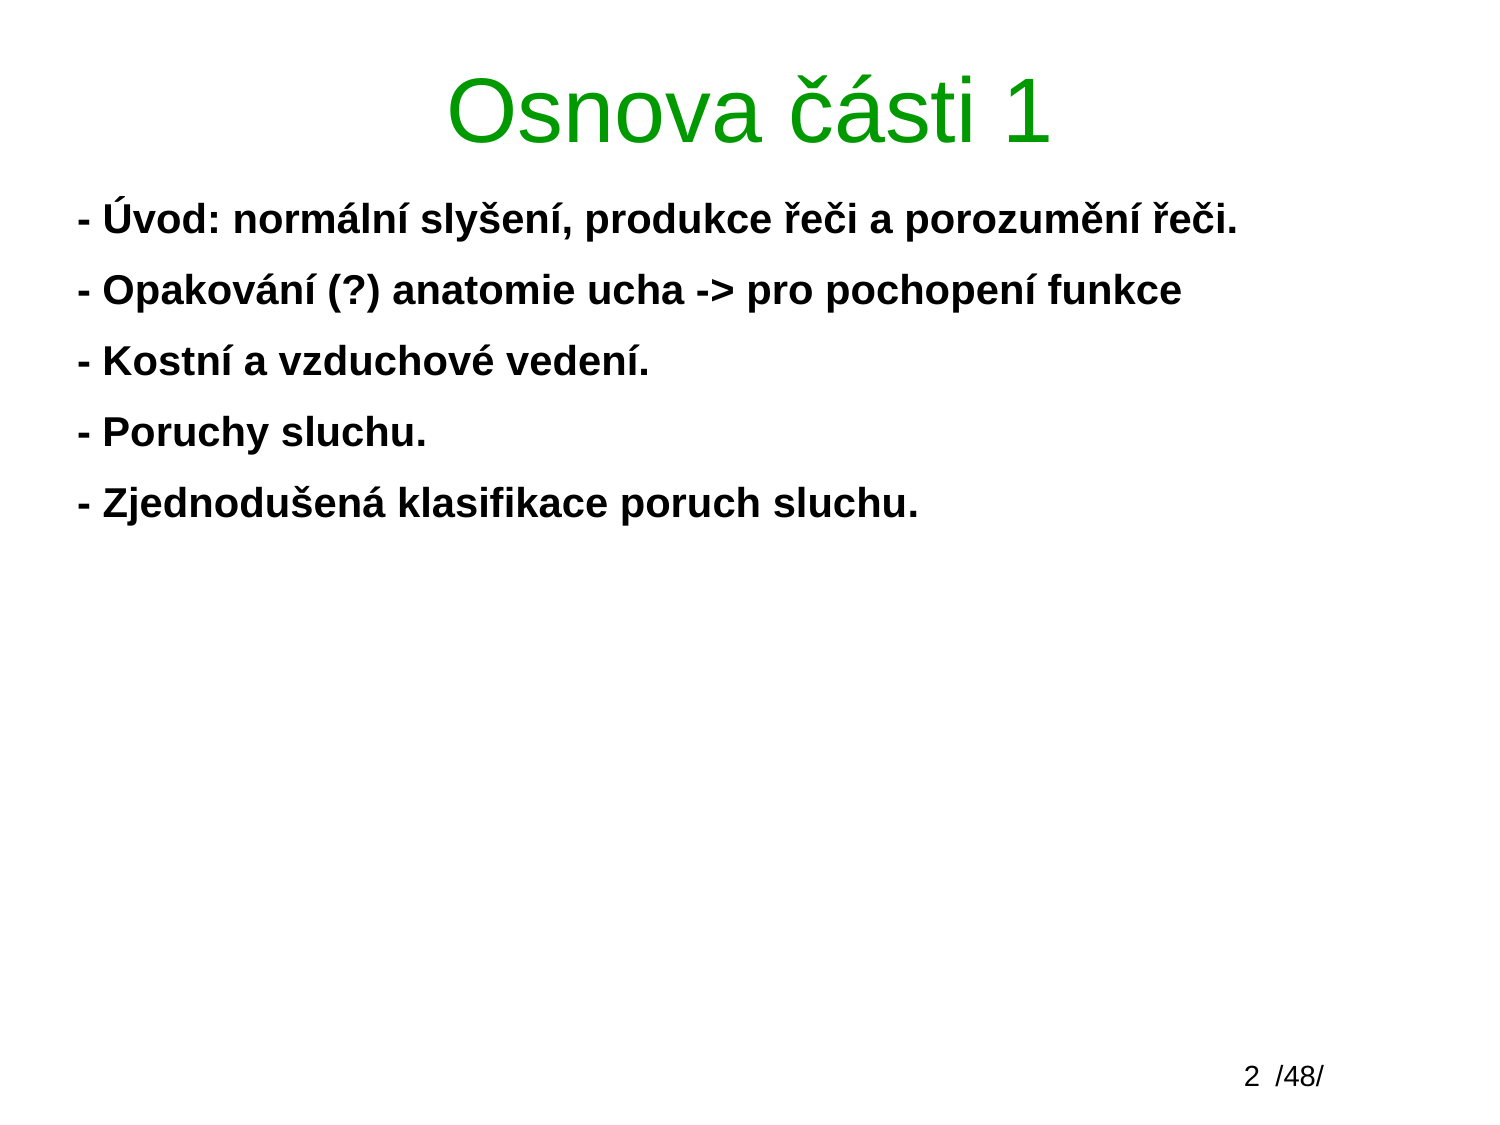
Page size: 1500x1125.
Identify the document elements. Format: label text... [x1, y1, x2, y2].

title Osnova části 1 [112, 37, 1388, 175]
text_box - Úvod: normální slyšení, produkce řeči a porozumění řeči. - Opakování (?) anatomie ucha -> pro pochopení funkce - Kostní a vzduchové vedení. - Poruchy sluchu. - Zjednodušená klasifikace poruch sluchu. [62, 184, 1425, 604]
slide_number 2 [962, 1050, 1275, 1125]
footer /48/ [1275, 1050, 1388, 1125]
